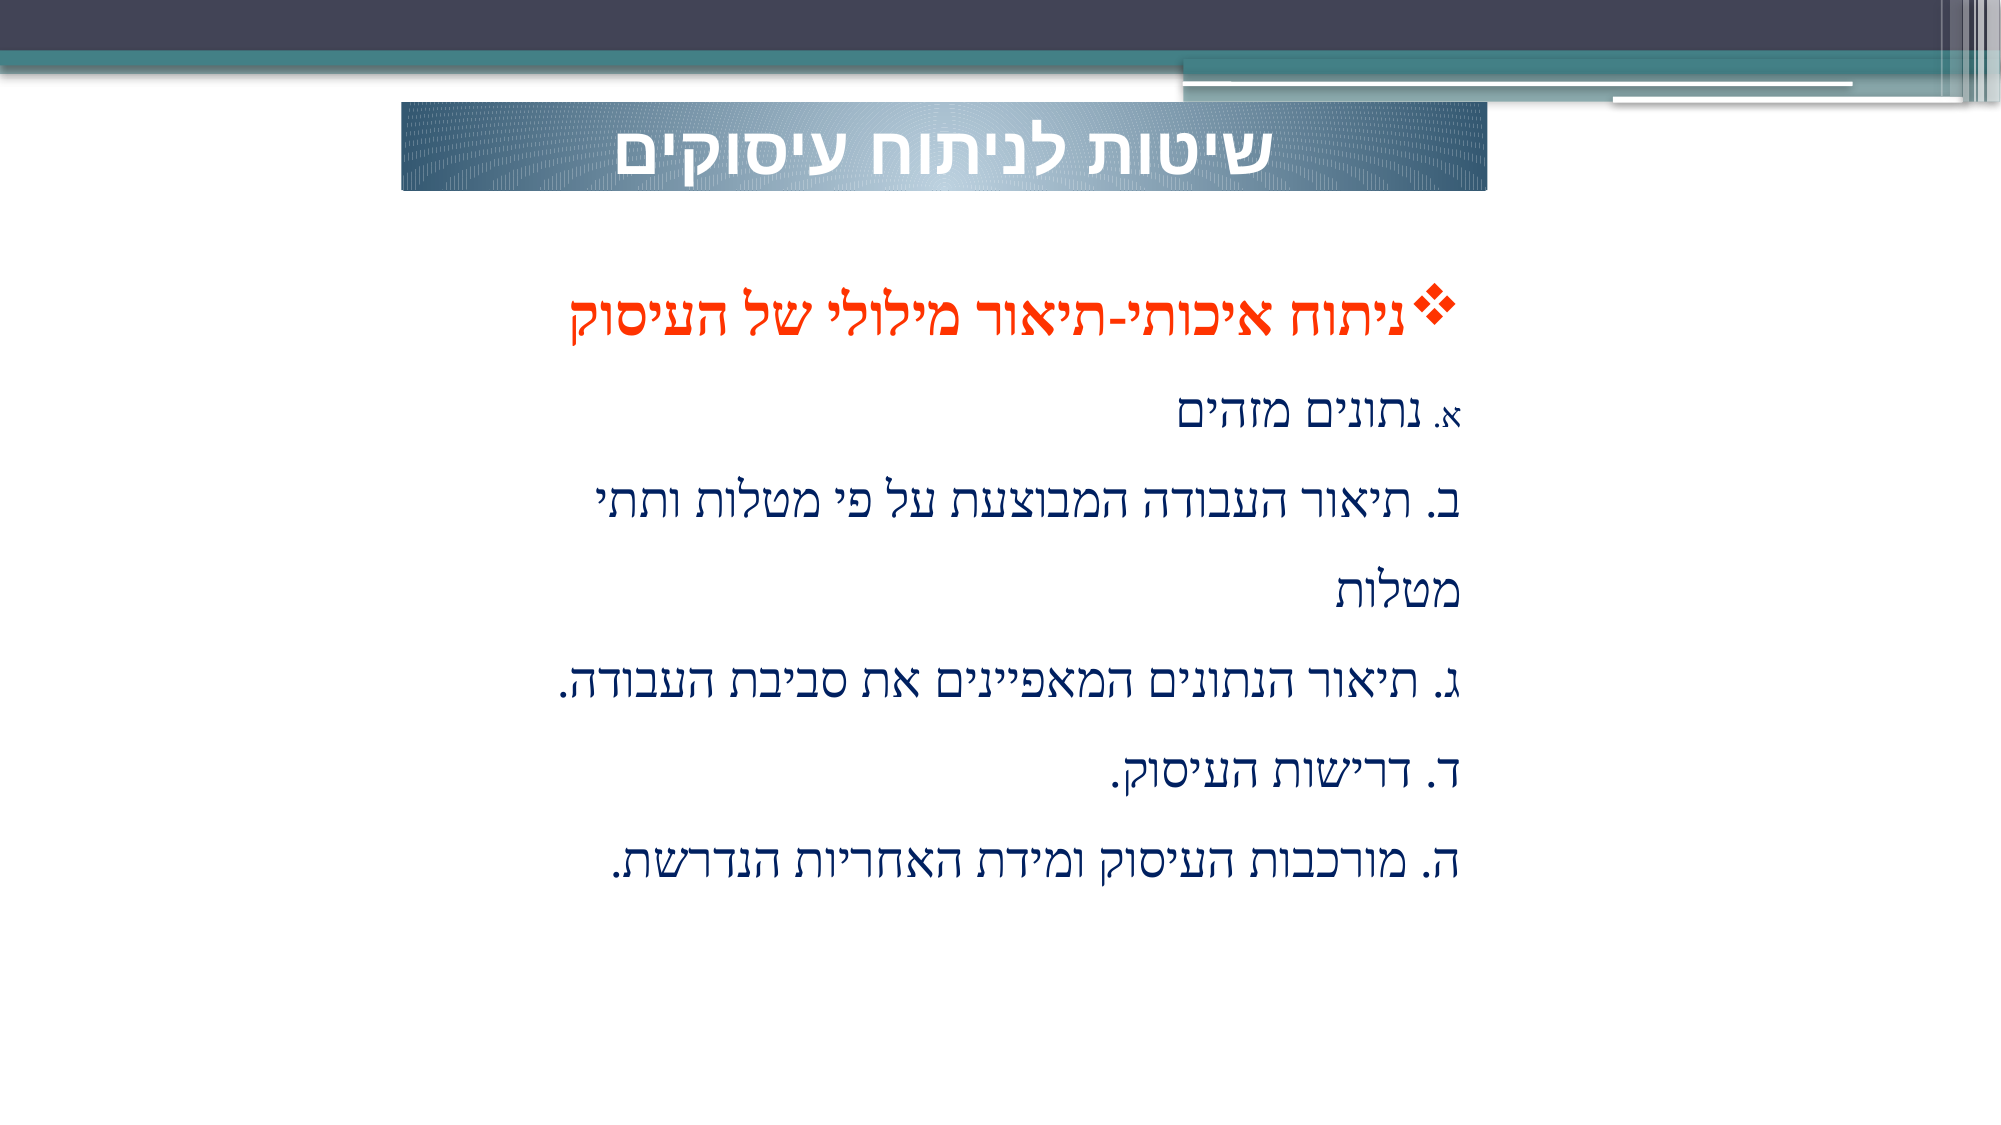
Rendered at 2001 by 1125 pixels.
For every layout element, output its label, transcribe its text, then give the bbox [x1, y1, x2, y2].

text_box שיטות לניתוח עיסוקים [401, 102, 1488, 191]
text_box ניתוח איכותי-תיאור מילולי של העיסוק א. נתונים מזהים ב. תיאור העבודה המבוצעת על פי מטלות ותתי מטלות ג. תיאור הנתונים המאפיינים את סביבת העבודה. ד. דרישות העיסוק. ה. מורכבות העיסוק ומידת האחריות הנדרשת. [523, 269, 1477, 940]
slide_number . [1440, 100, 1650, 176]
